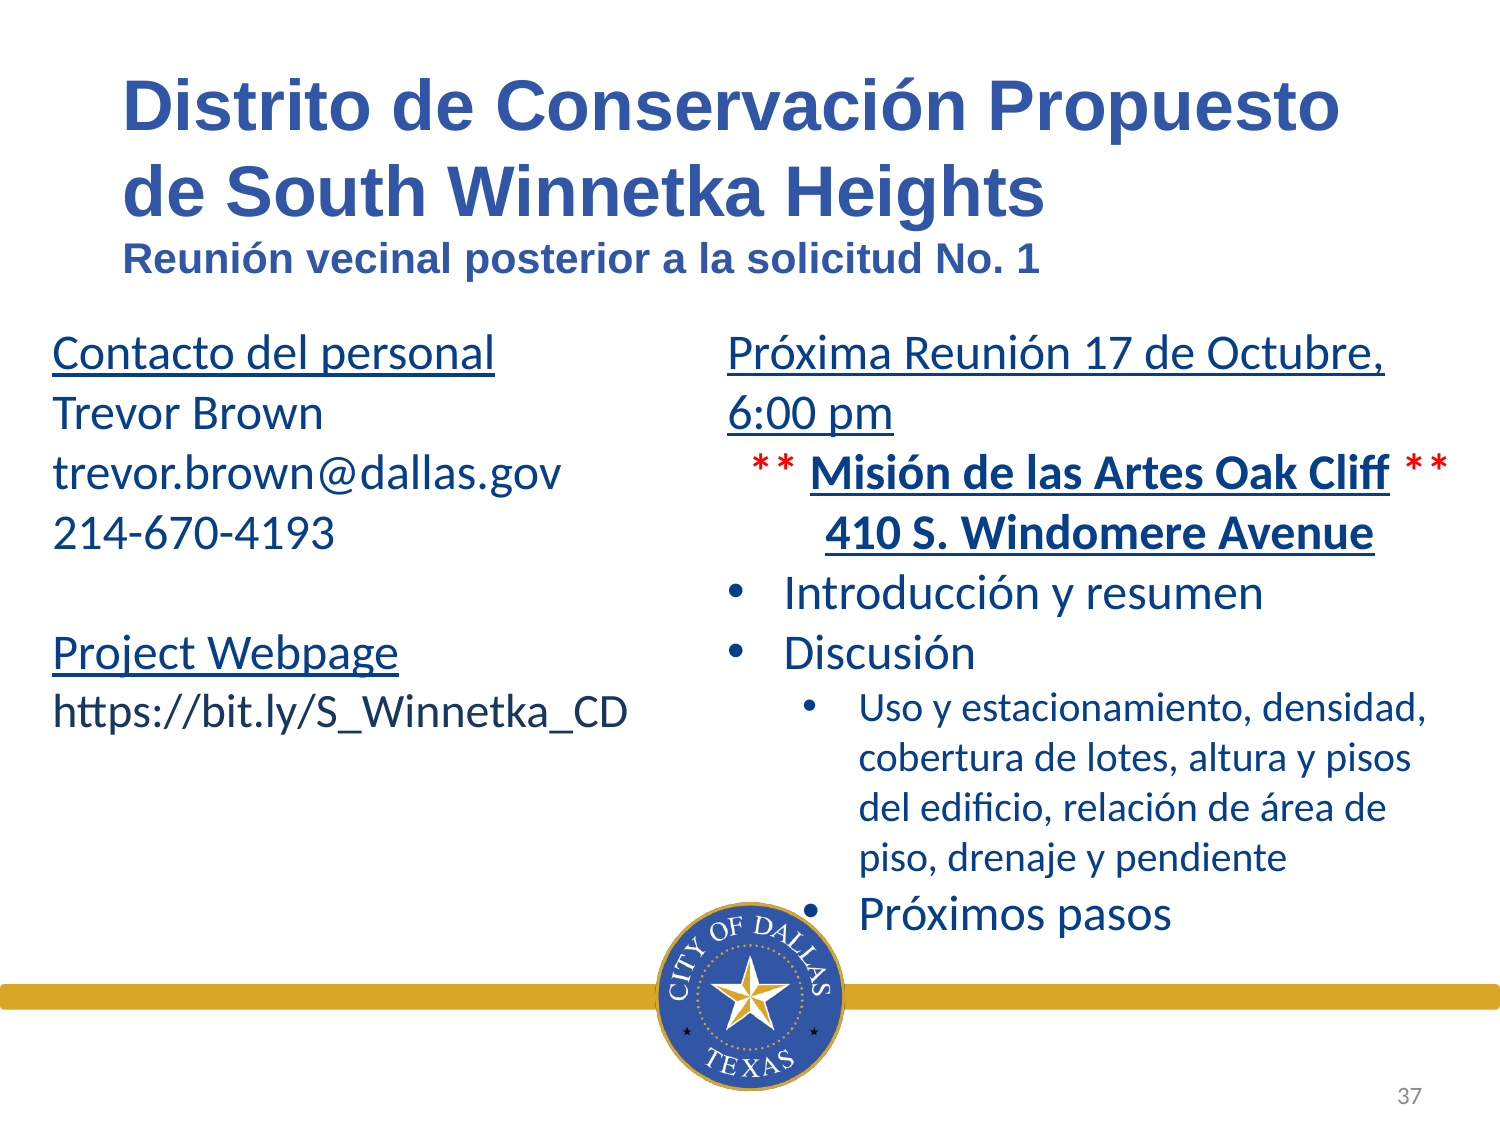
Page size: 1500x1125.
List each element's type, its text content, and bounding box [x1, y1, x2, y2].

slide_number 37 [1100, 1065, 1438, 1125]
text_box Contacto del personal Trevor Brown trevor.brown@dallas.gov 214-670-4193 Project Webpage https://bit.ly/S_Winnetka_CD [37, 312, 712, 745]
picture [655, 902, 845, 1091]
title Distrito de Conservación Propuesto de South Winnetka Heights Reunión vecinal posterior a la solicitud No. 1 [107, 50, 1425, 292]
text_box Próxima Reunión 17 de Octubre, 6:00 pm ** Misión de las Artes Oak Cliff ** 410 S. Windomere Avenue Introducción y resumen Discusión Uso y estacionamiento, densidad, cobertura de lotes, altura y pisos del edificio, relación de área de piso, drenaje y pendiente Próximos pasos [712, 312, 1488, 948]
